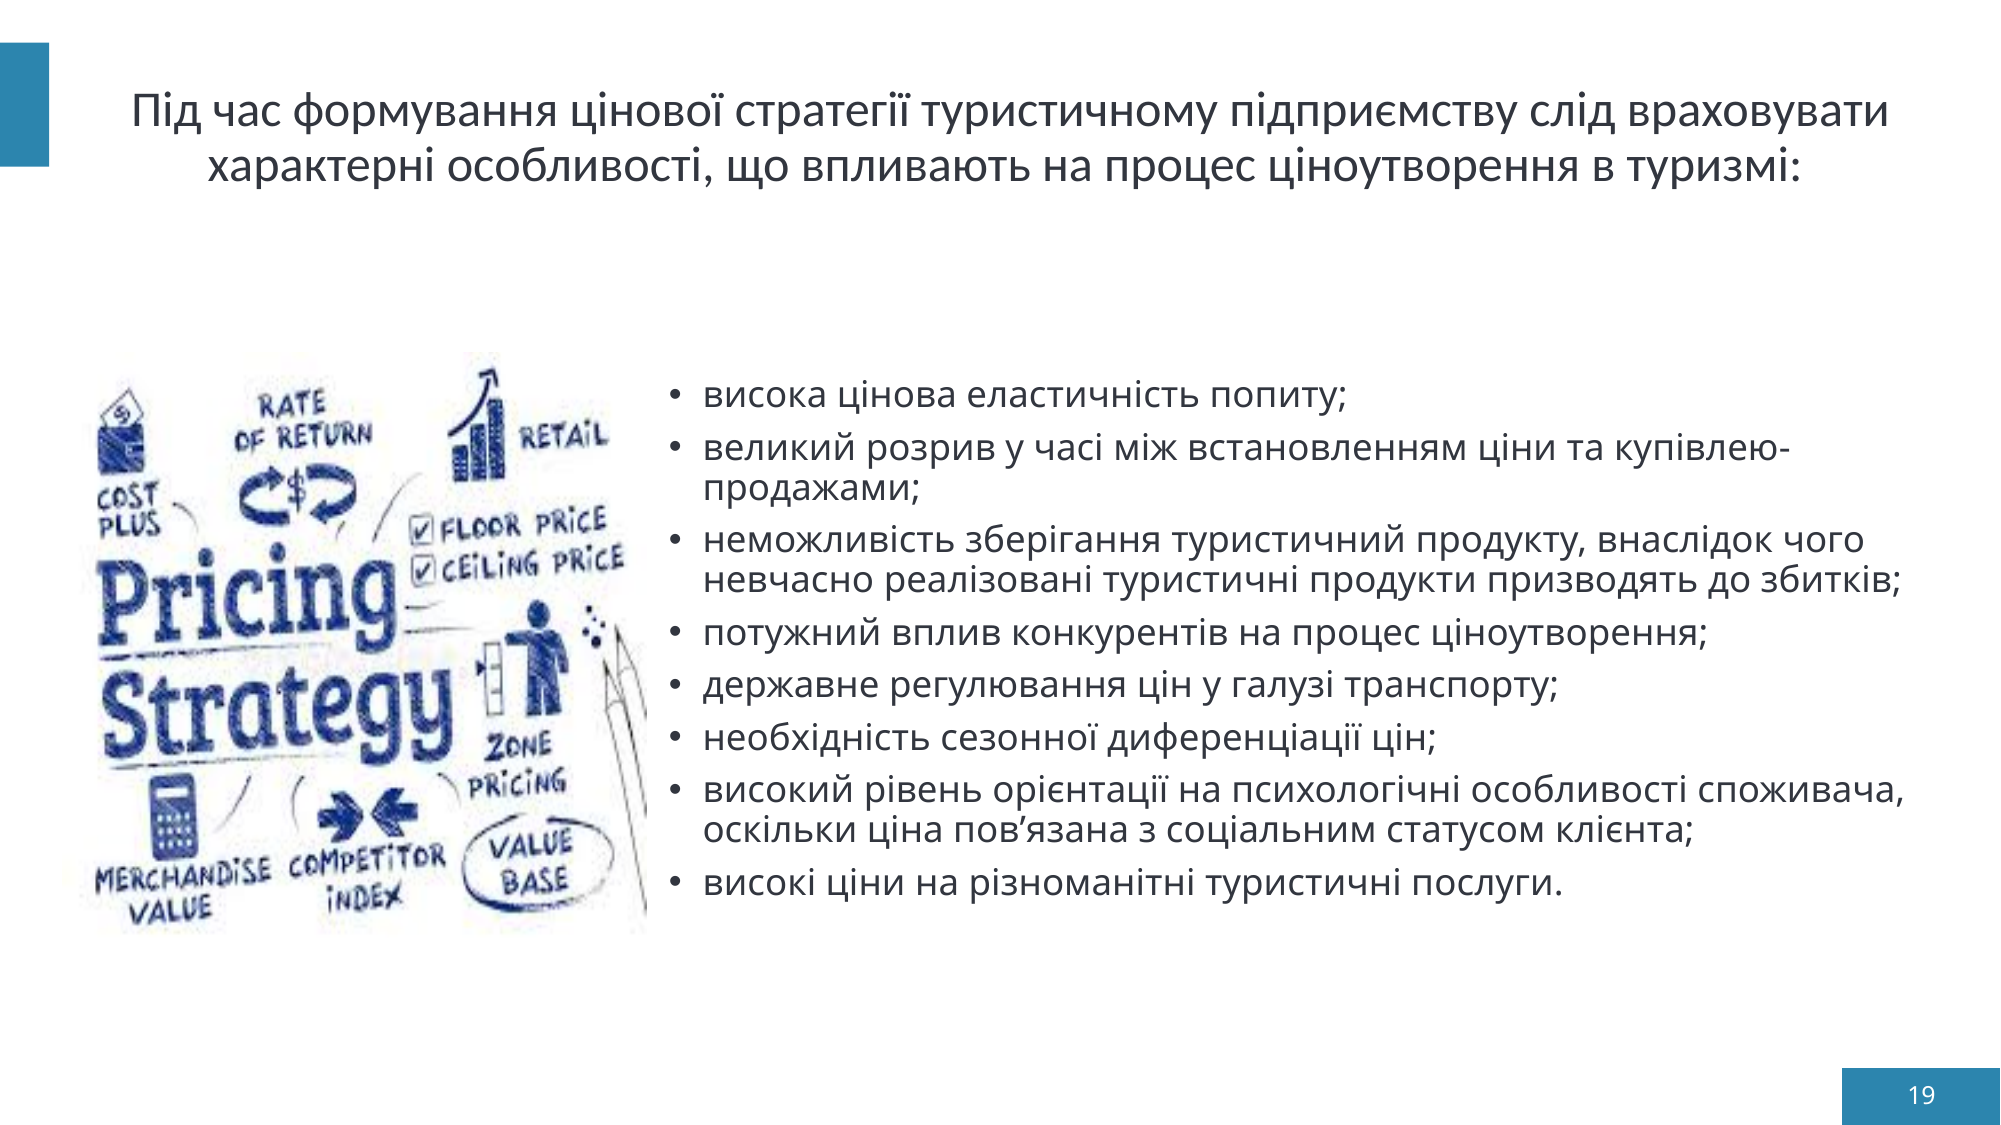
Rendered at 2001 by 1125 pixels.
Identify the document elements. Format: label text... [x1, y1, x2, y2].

picture [62, 352, 647, 950]
slide_number 19 [1889, 1079, 1951, 1114]
title Під час формування цінової стратегії туристичному підприємству слід враховувати характерні особливості, що впливають на процес ціноутворення в туризмі: [66, 75, 1957, 200]
list висока цінова еластичність попиту; великий розрив у часі між встановленням ціни та купівлею-продажами; неможливість зберігання туристичний продукту, внаслідок чого невчасно реалізовані туристичні продукти призводять до збитків; потужний вплив конкурентів на процес ціноутворення; державне регулювання цін у галузі транспорту; необхідність сезонної диференціації цін; високий рівень орієнтації на психологічні особливості споживача, оскільки ціна пов’язана з соціальним статусом клієнта; високі ціни на різноманітні туристичні послуги. [653, 311, 1933, 925]
